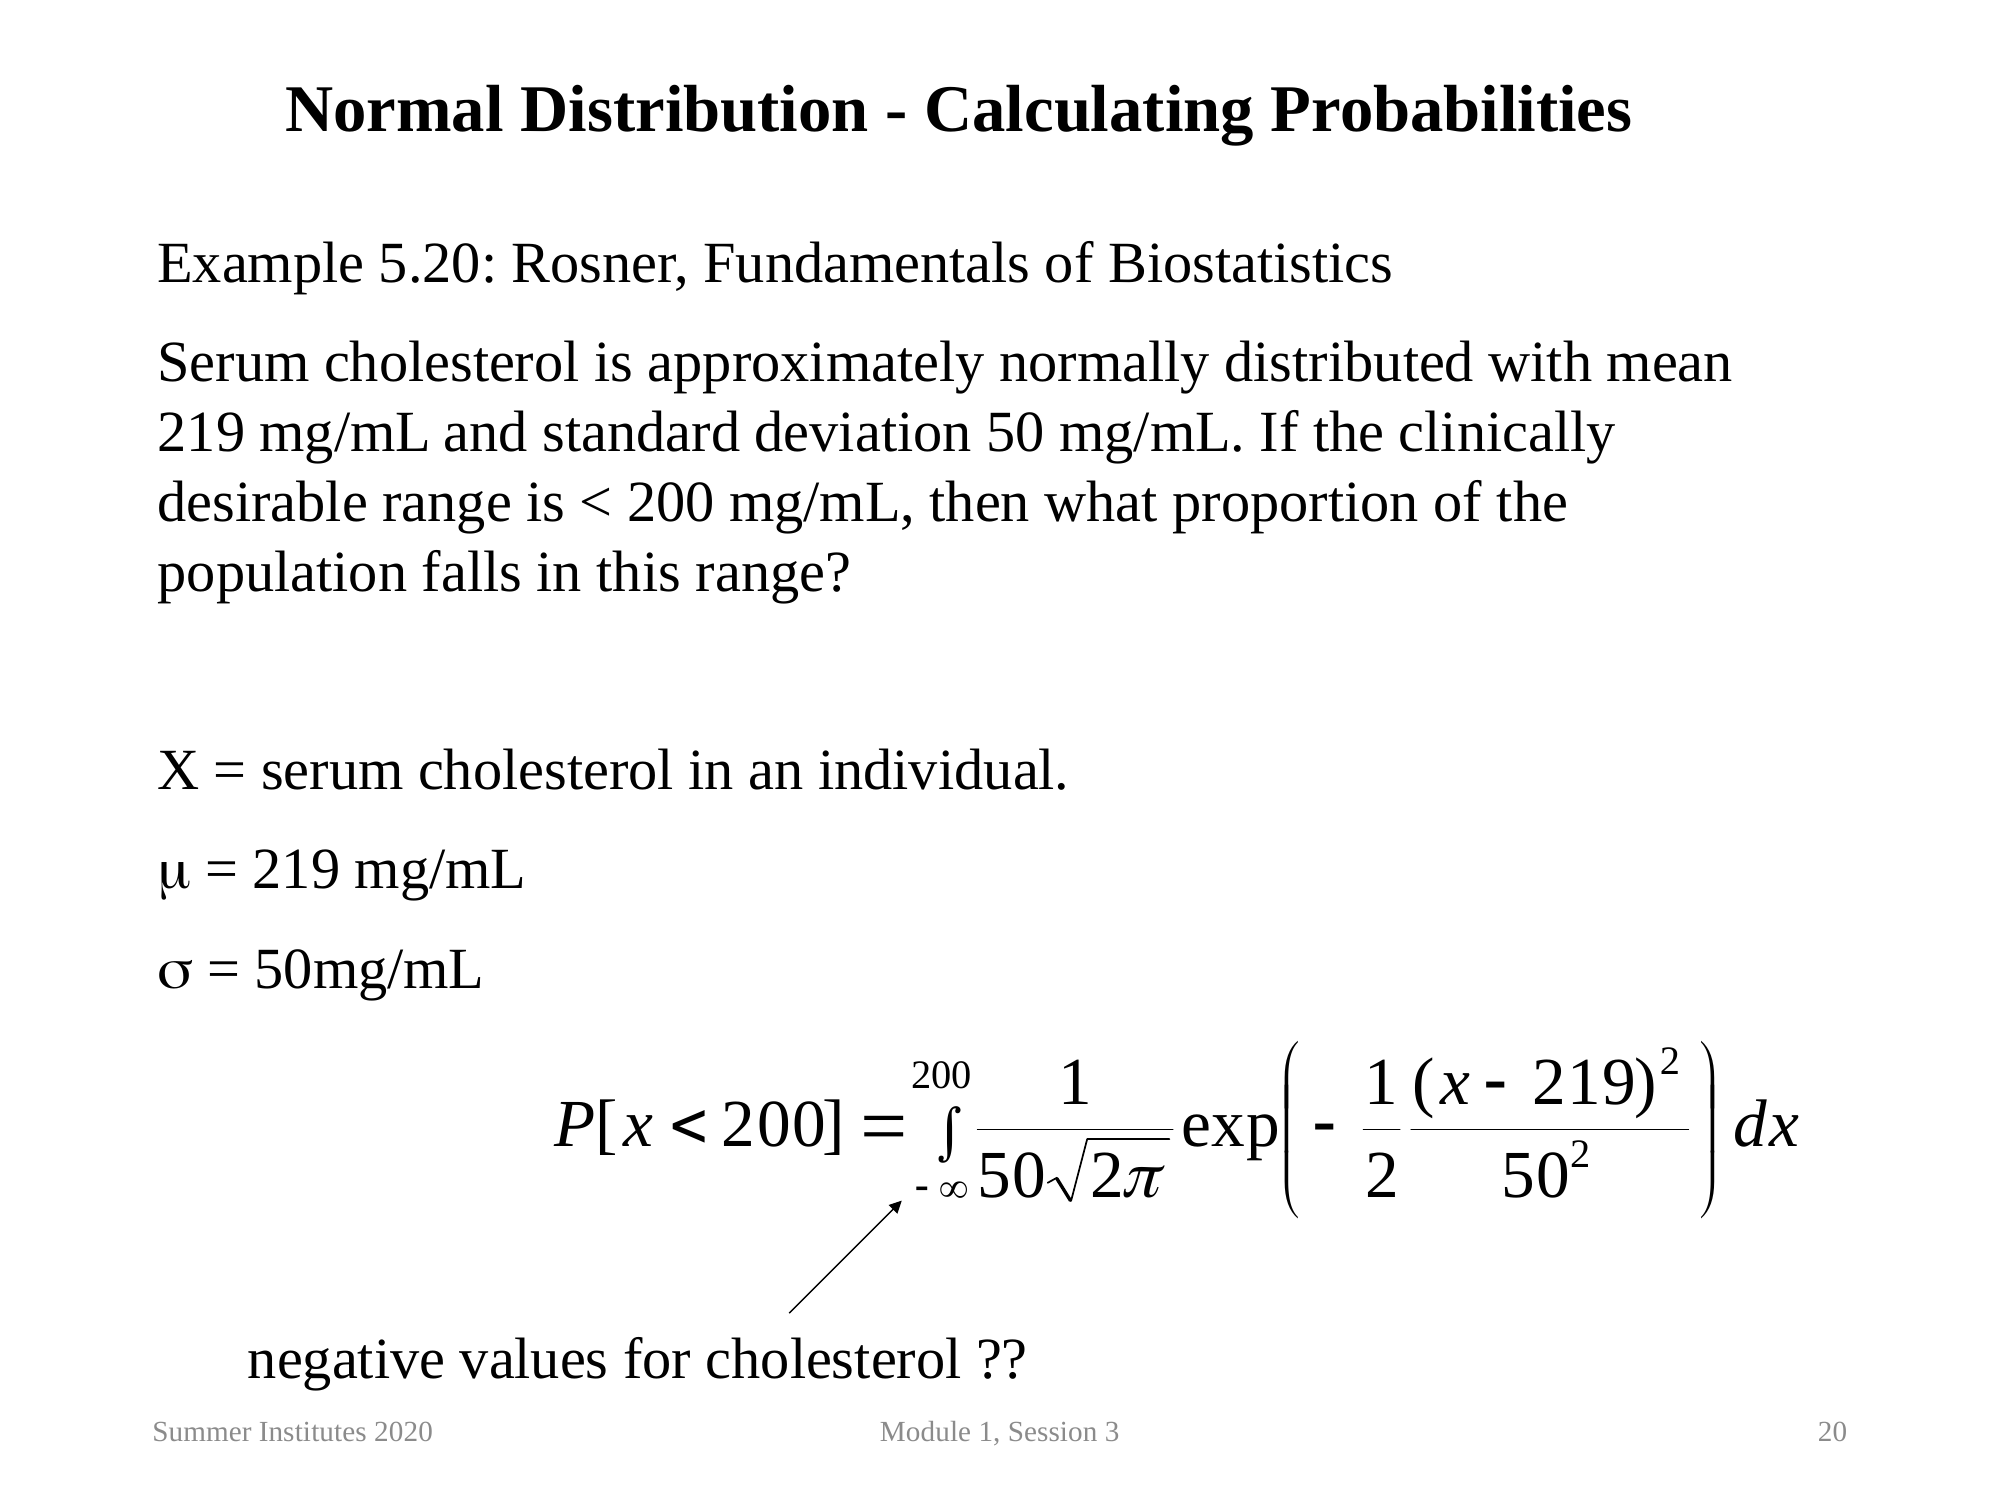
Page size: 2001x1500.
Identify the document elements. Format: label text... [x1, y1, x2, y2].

text_box Normal Distribution - Calculating Probabilities [270, 57, 1742, 153]
text_box Example 5.20: Rosner, Fundamentals of Biostatistics Serum cholesterol is approximately normally distributed with mean 219 mg/mL and standard deviation 50 mg/mL. If the clinically desirable range is < 200 mg/mL, then what proportion of the population falls in this range? X = serum cholesterol in an individual.  = 219 mg/mL  = 50mg/mL [142, 216, 1767, 1206]
slide_number Summer Institutes 2020 [137, 1390, 588, 1471]
slide_number 20 [1412, 1390, 1863, 1471]
footer Module 1, Session 3 [662, 1390, 1338, 1471]
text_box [547, 1032, 1805, 1228]
text_box negative values for cholesterol ?? [233, 1313, 1260, 1398]
